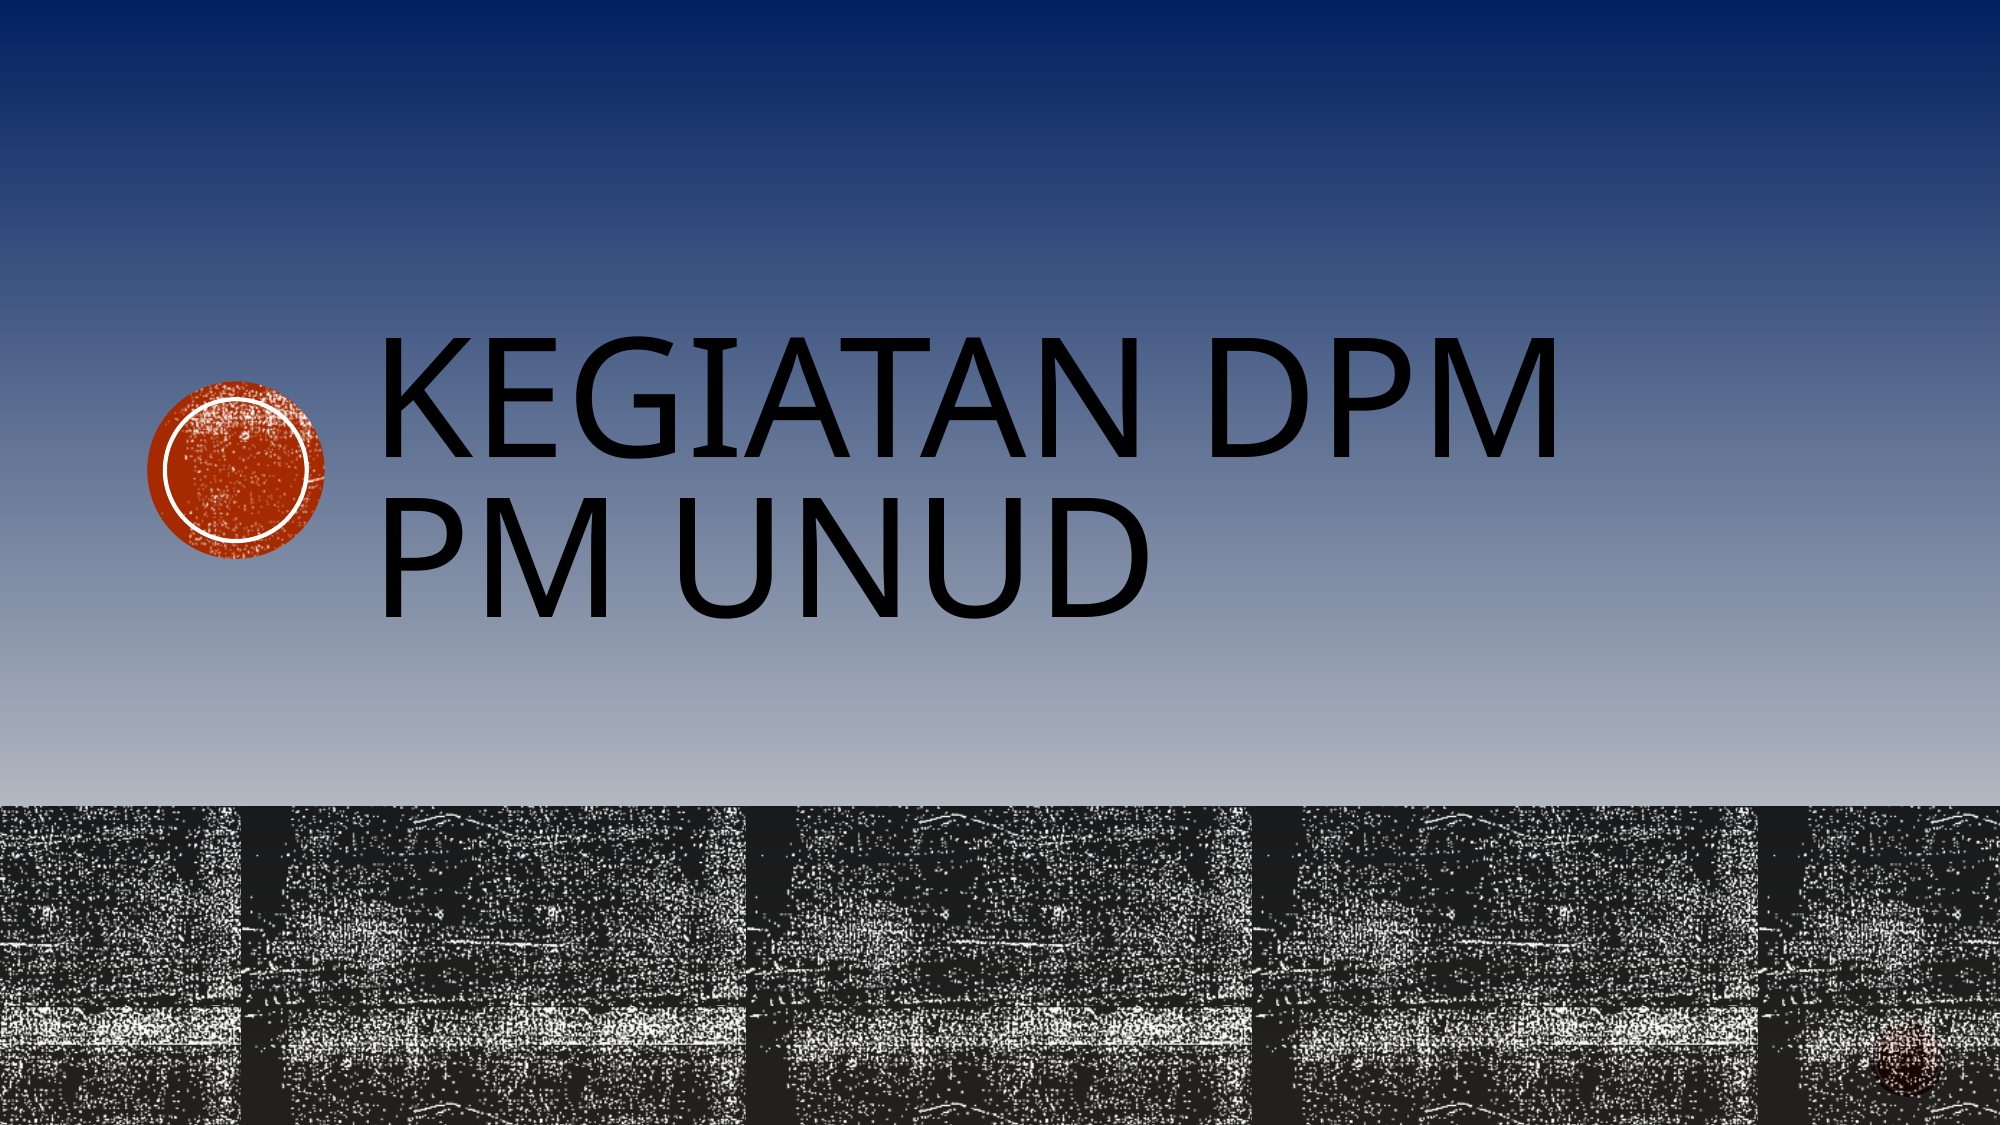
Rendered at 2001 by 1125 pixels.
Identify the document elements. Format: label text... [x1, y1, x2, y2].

title KEGIATAN DPM PM UNUD [355, 201, 1878, 779]
